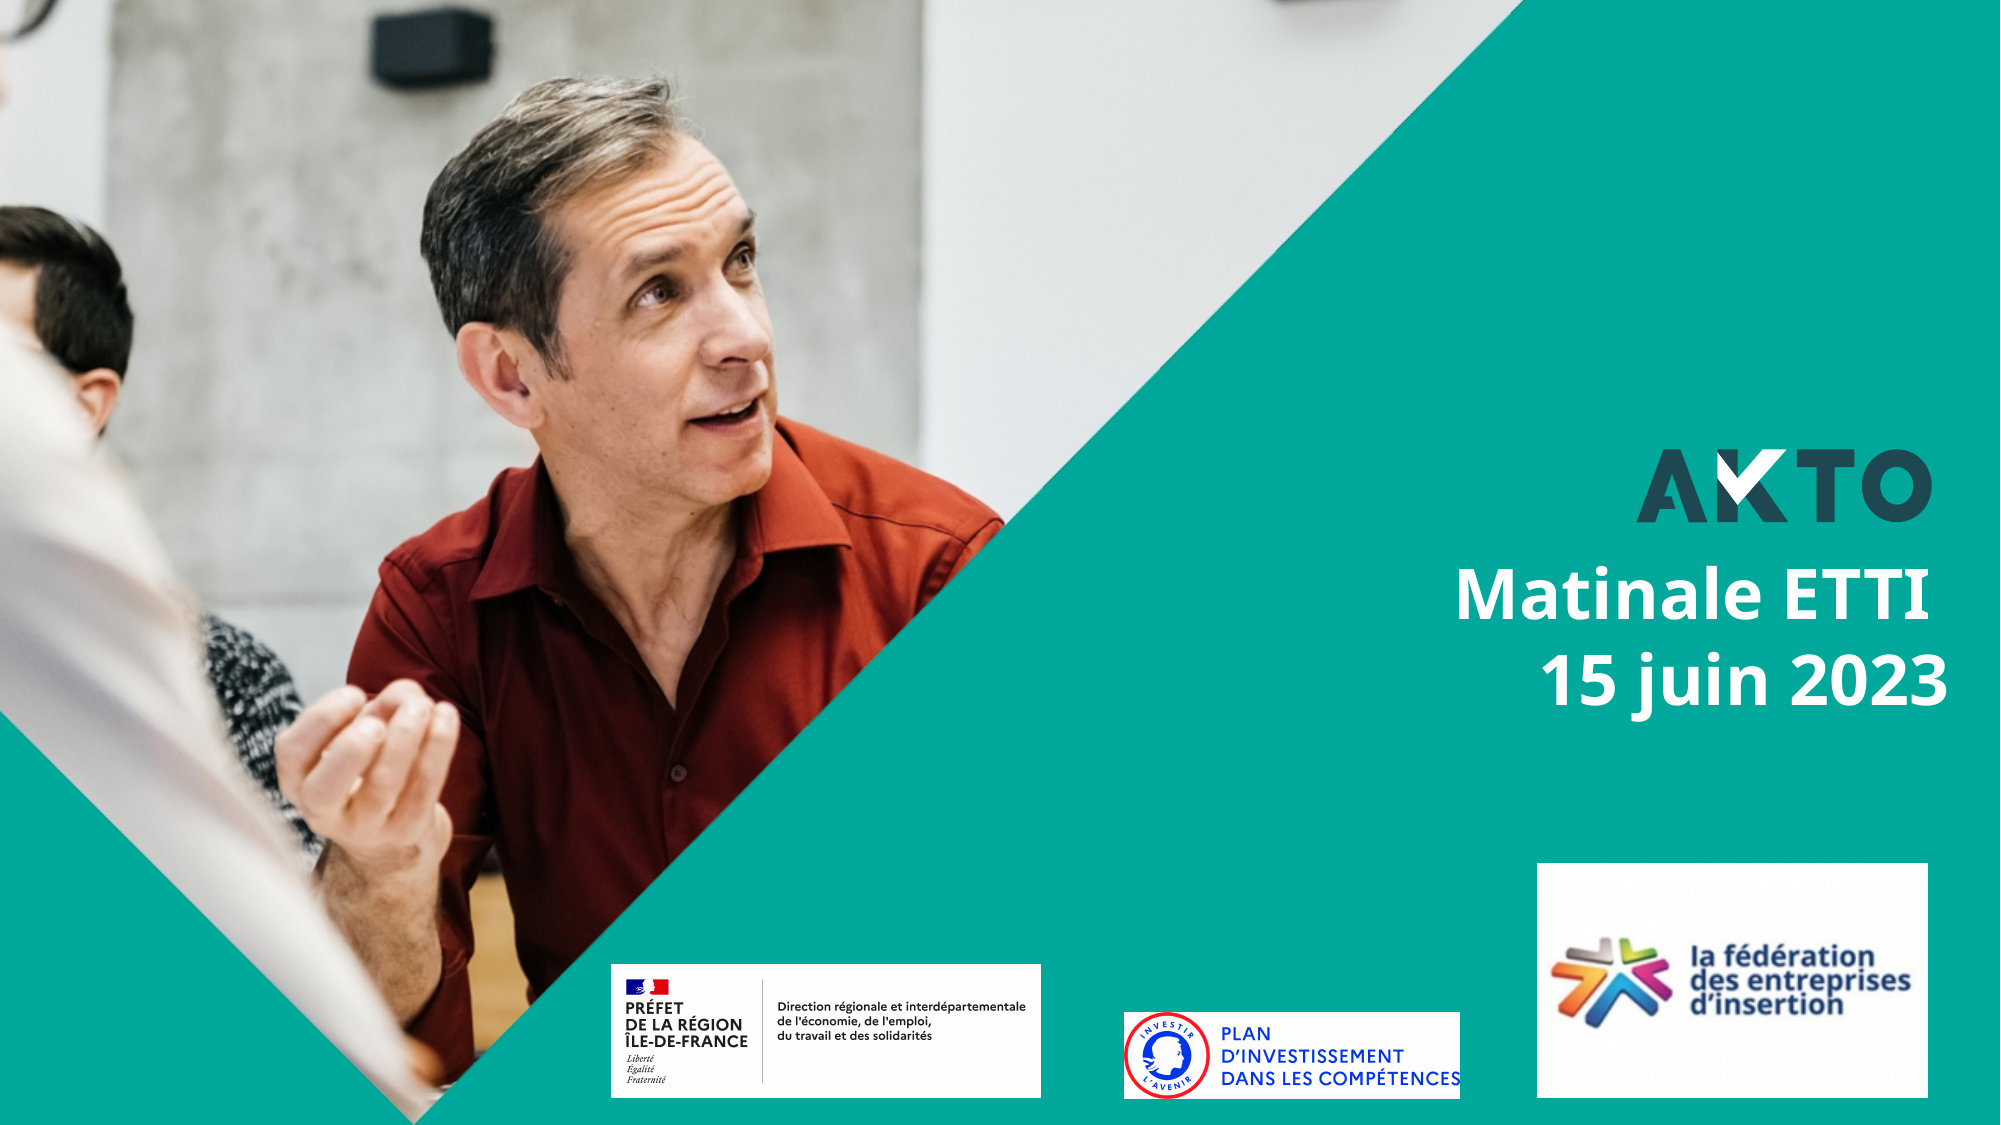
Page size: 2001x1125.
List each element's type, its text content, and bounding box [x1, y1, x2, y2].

picture [0, 0, 1525, 1125]
picture [1537, 863, 1928, 1098]
title Matinale ETTI 15 juin 2023 [923, 548, 1950, 904]
